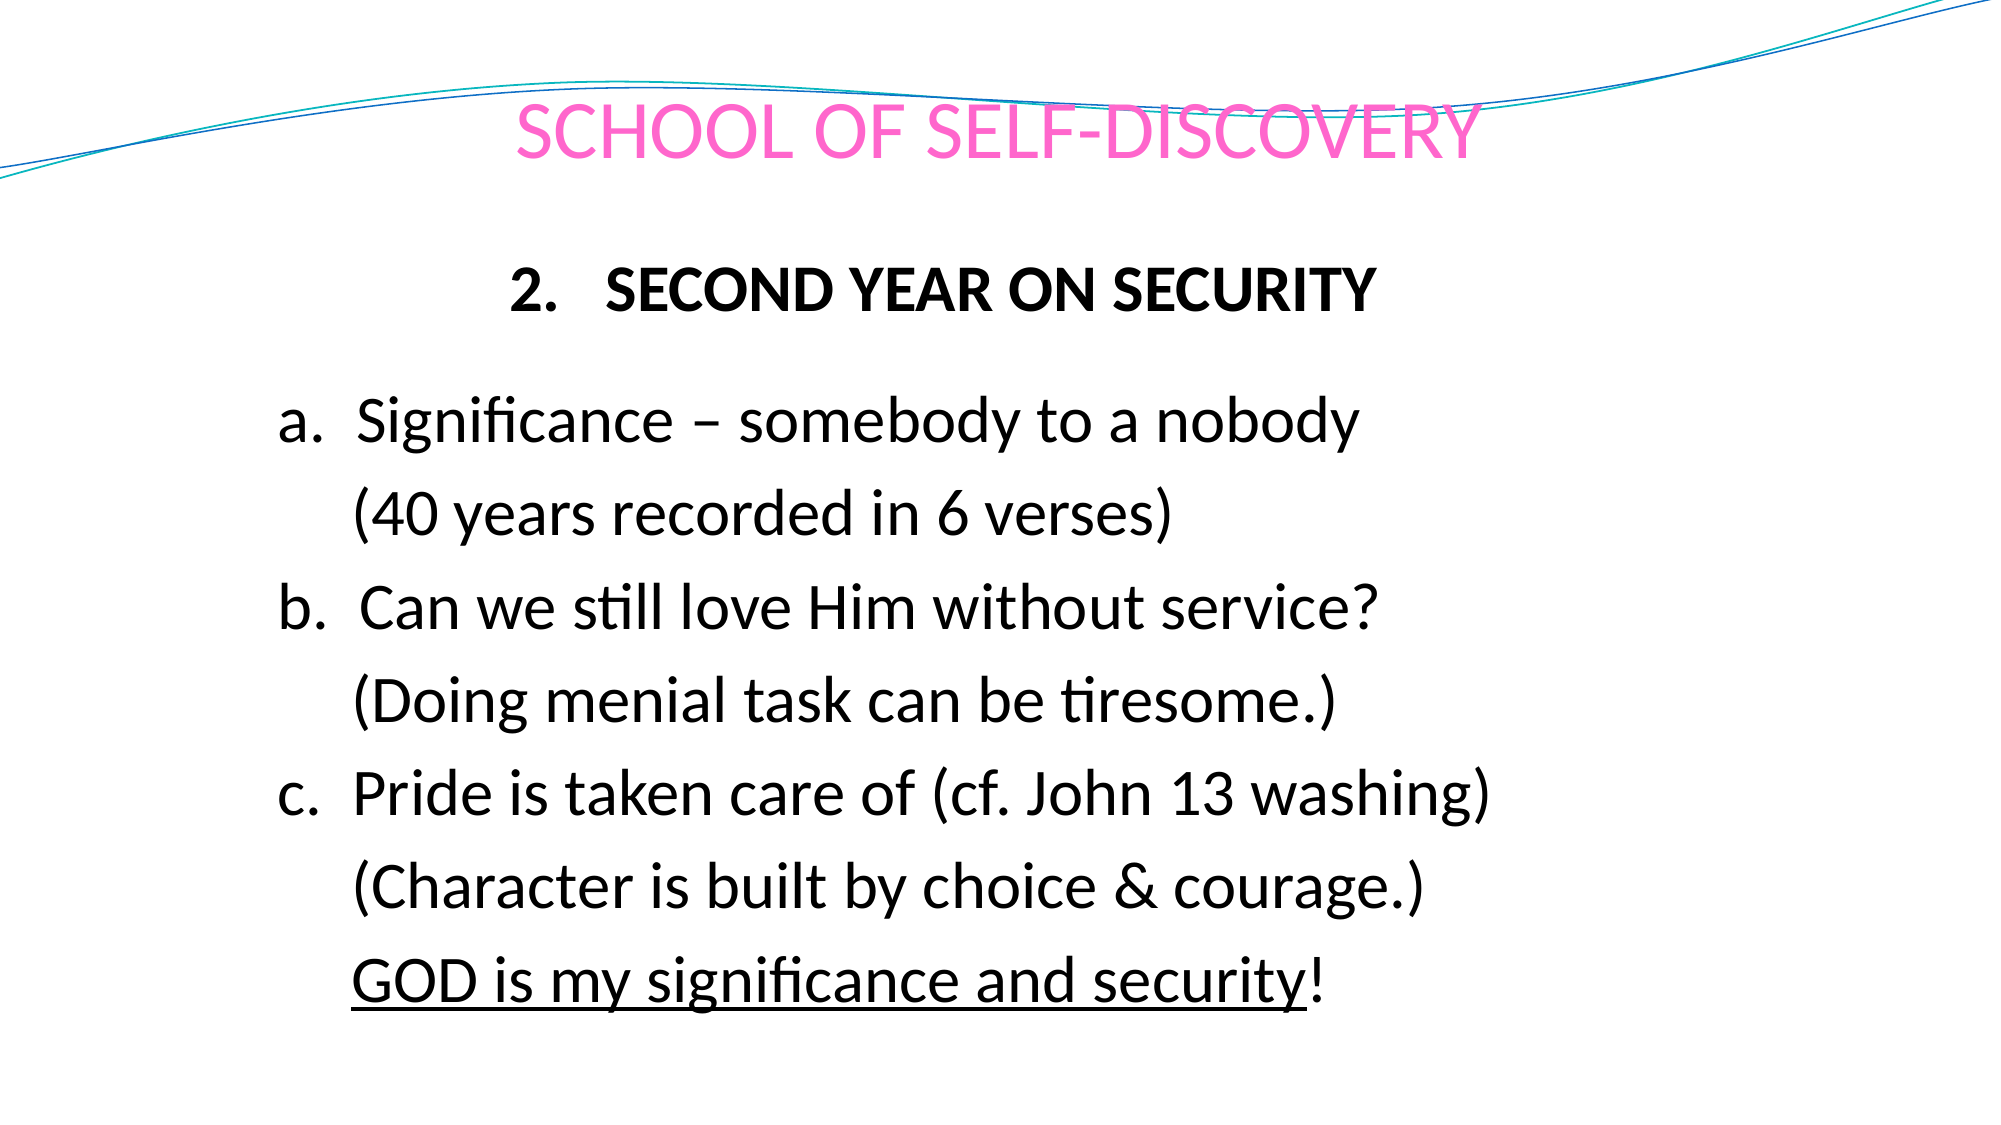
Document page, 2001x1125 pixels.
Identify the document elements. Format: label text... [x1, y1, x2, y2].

title SCHOOL OF SELF-DISCOVERY [0, 50, 2000, 175]
list 2. SECOND YEAR ON SECURITY a. Significance – somebody to a nobody (40 years recorded in 6 verses) b. Can we still love Him without service? (Doing menial task can be tiresome.) c. Pride is taken care of (cf. John 13 washing) (Character is built by choice & courage.) GOD is my significance and security! [262, 237, 1625, 1025]
